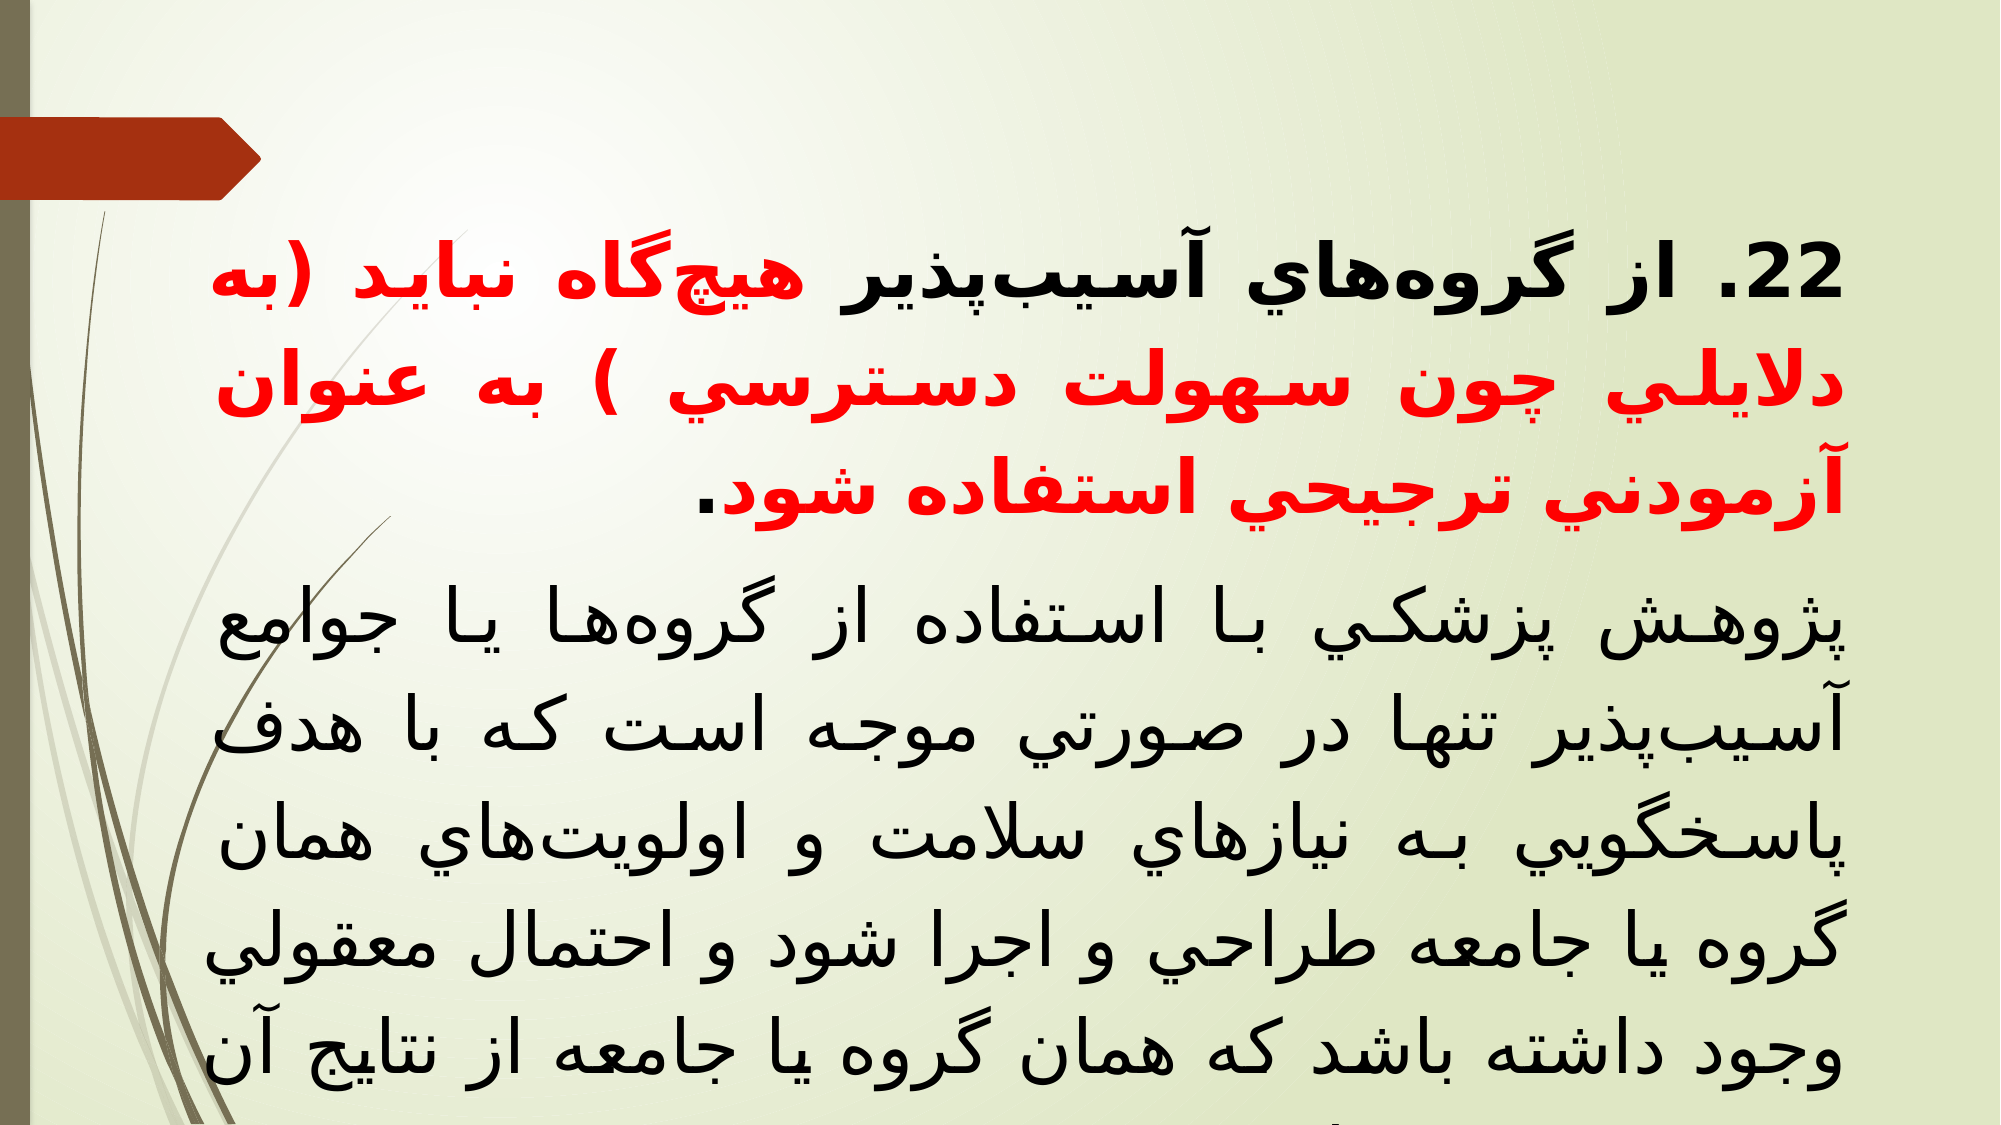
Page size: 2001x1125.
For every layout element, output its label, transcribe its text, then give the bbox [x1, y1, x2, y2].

text_box 22. از گروه‌هاي آسيب‌پذير هيچ‌گاه نبايد (به دلايلي چون سهولت دسترسي ) به عنوان آزمودني ترجيحي استفاده شود. پژوهش پزشکي با استفاده از گروه‌ها يا جوامع آسيب‌پذير تنها در صورتي موجه است که با هدف پاسخگويي به نيازهاي سلامت و اولويت‌هاي همان گروه يا جامعه طراحي و اجرا شود و احتمال معقولي وجود داشته باشد که همان گروه يا جامعه از نتايج آن پژوهش سود خواهد برد. [184, 197, 1863, 1125]
